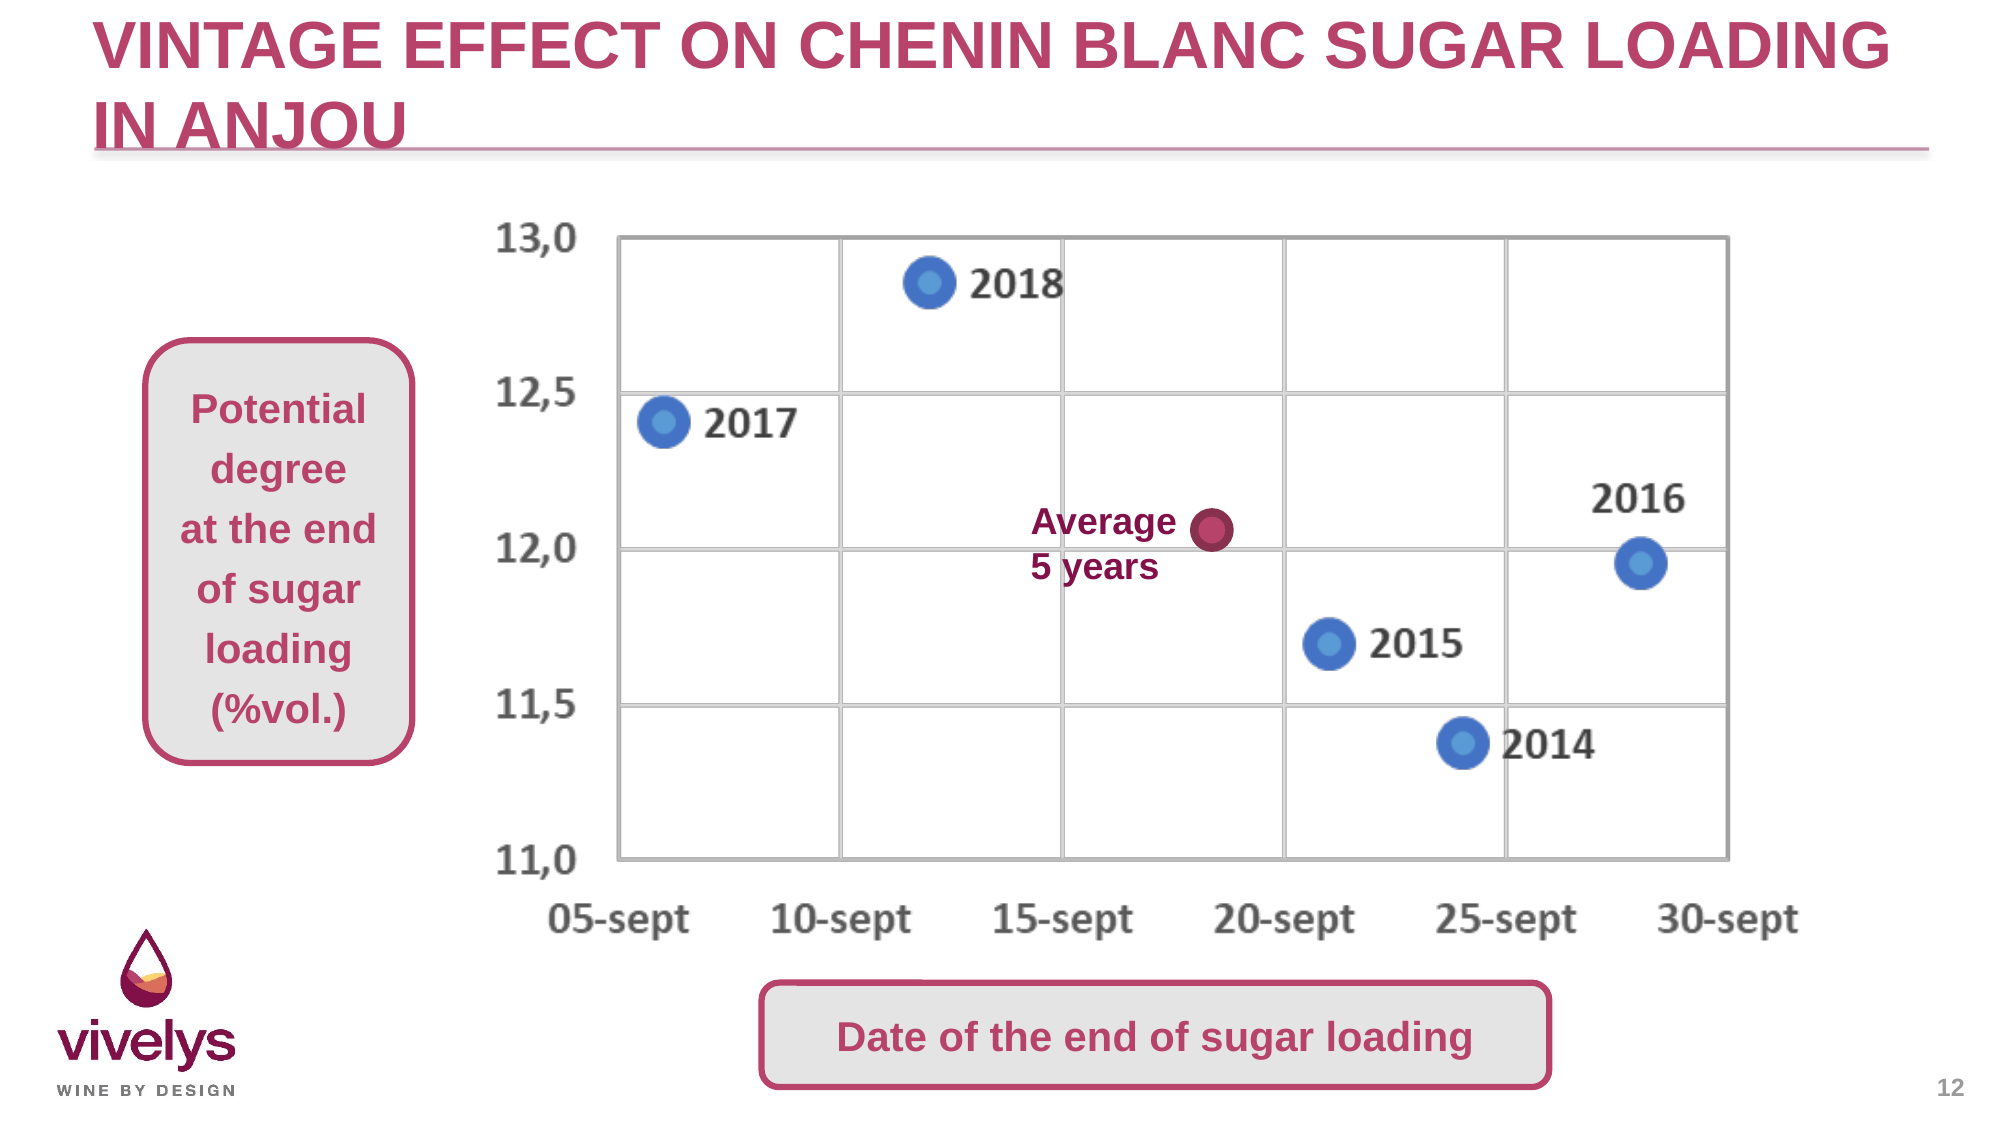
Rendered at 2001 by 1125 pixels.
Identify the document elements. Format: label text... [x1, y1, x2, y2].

slide_number 12 [1903, 1056, 1999, 1117]
text_box Potential degree at the end of sugar loading (%vol.) [143, 338, 415, 766]
picture [0, 897, 292, 1125]
picture [468, 192, 1842, 970]
text_box Date of the end of sugar loading [759, 980, 1552, 1090]
title vintage effect on Chenin blanc sugar loading in Anjou [92, 21, 1914, 149]
